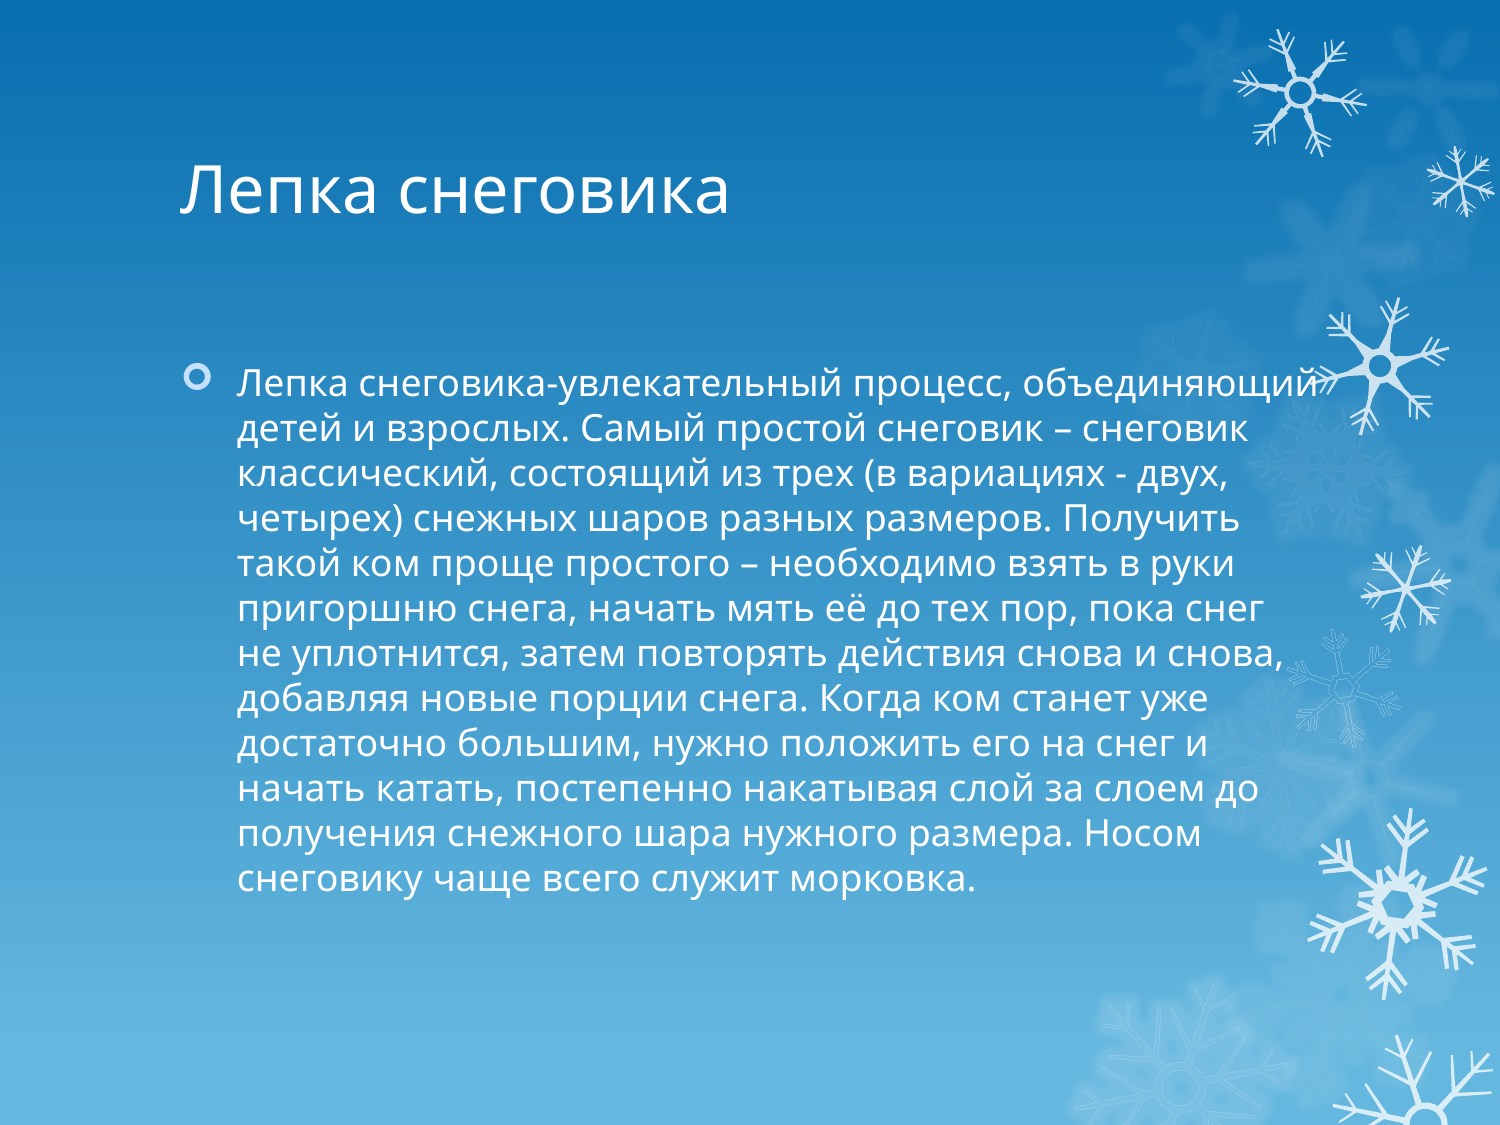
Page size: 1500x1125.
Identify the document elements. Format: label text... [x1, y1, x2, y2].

title Лепка снеговика [165, 110, 1335, 263]
list Лепка снеговика-увлекательный процесс, объединяющий детей и взрослых. Самый простой снеговик – снеговик классический, состоящий из трех (в вариациях - двух, четырех) снежных шаров разных размеров. Получить такой ком проще простого – необходимо взять в руки пригоршню снега, начать мять её до тех пор, пока снег не уплотнится, затем повторять действия снова и снова, добавляя новые порции снега. Когда ком станет уже достаточно большим, нужно положить его на снег и начать катать, постепенно накатывая слой за слоем до получения снежного шара нужного размера. Носом снеговику чаще всего служит морковка. [165, 296, 1335, 962]
